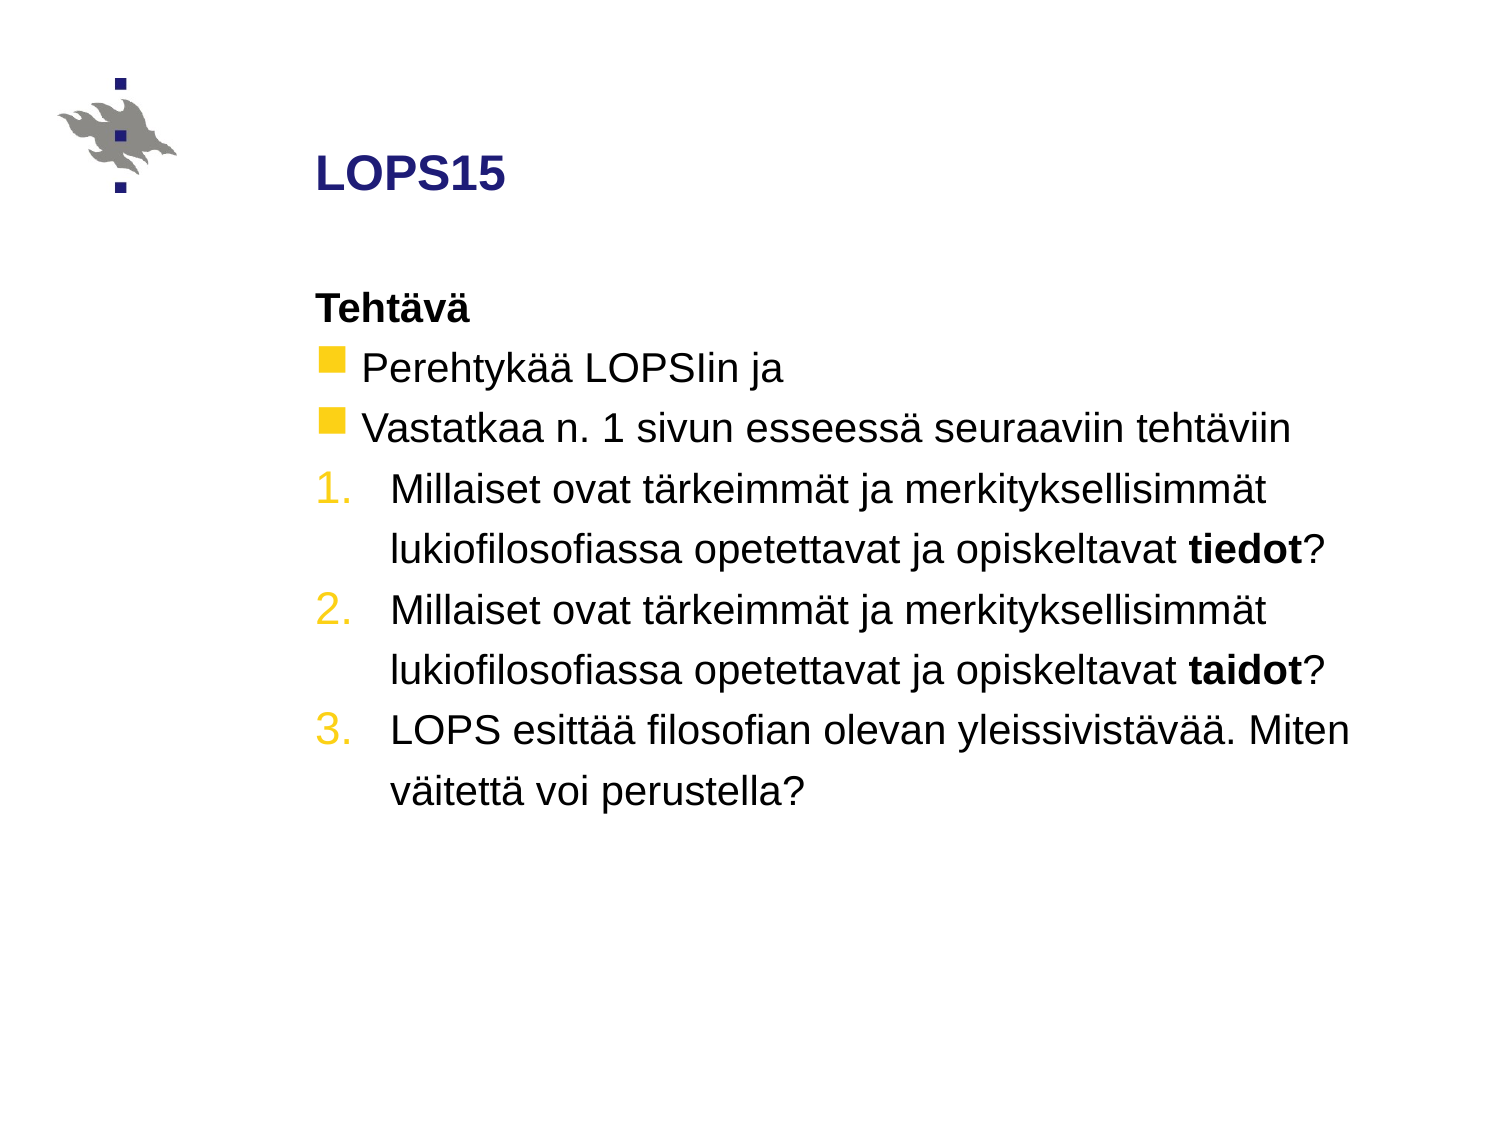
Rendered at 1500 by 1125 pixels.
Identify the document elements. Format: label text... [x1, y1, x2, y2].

picture [57, 78, 177, 193]
title LOPS15 [300, 24, 1450, 208]
list Tehtävä Perehtykää LOPSIin ja Vastatkaa n. 1 sivun esseessä seuraaviin tehtäviin Millaiset ovat tärkeimmät ja merkityksellisimmät lukiofilosofiassa opetettavat ja opiskeltavat tiedot? Millaiset ovat tärkeimmät ja merkityksellisimmät lukiofilosofiassa opetettavat ja opiskeltavat taidot? LOPS esittää filosofian olevan yleissivistävää. Miten väitettä voi perustella? [300, 262, 1450, 1075]
